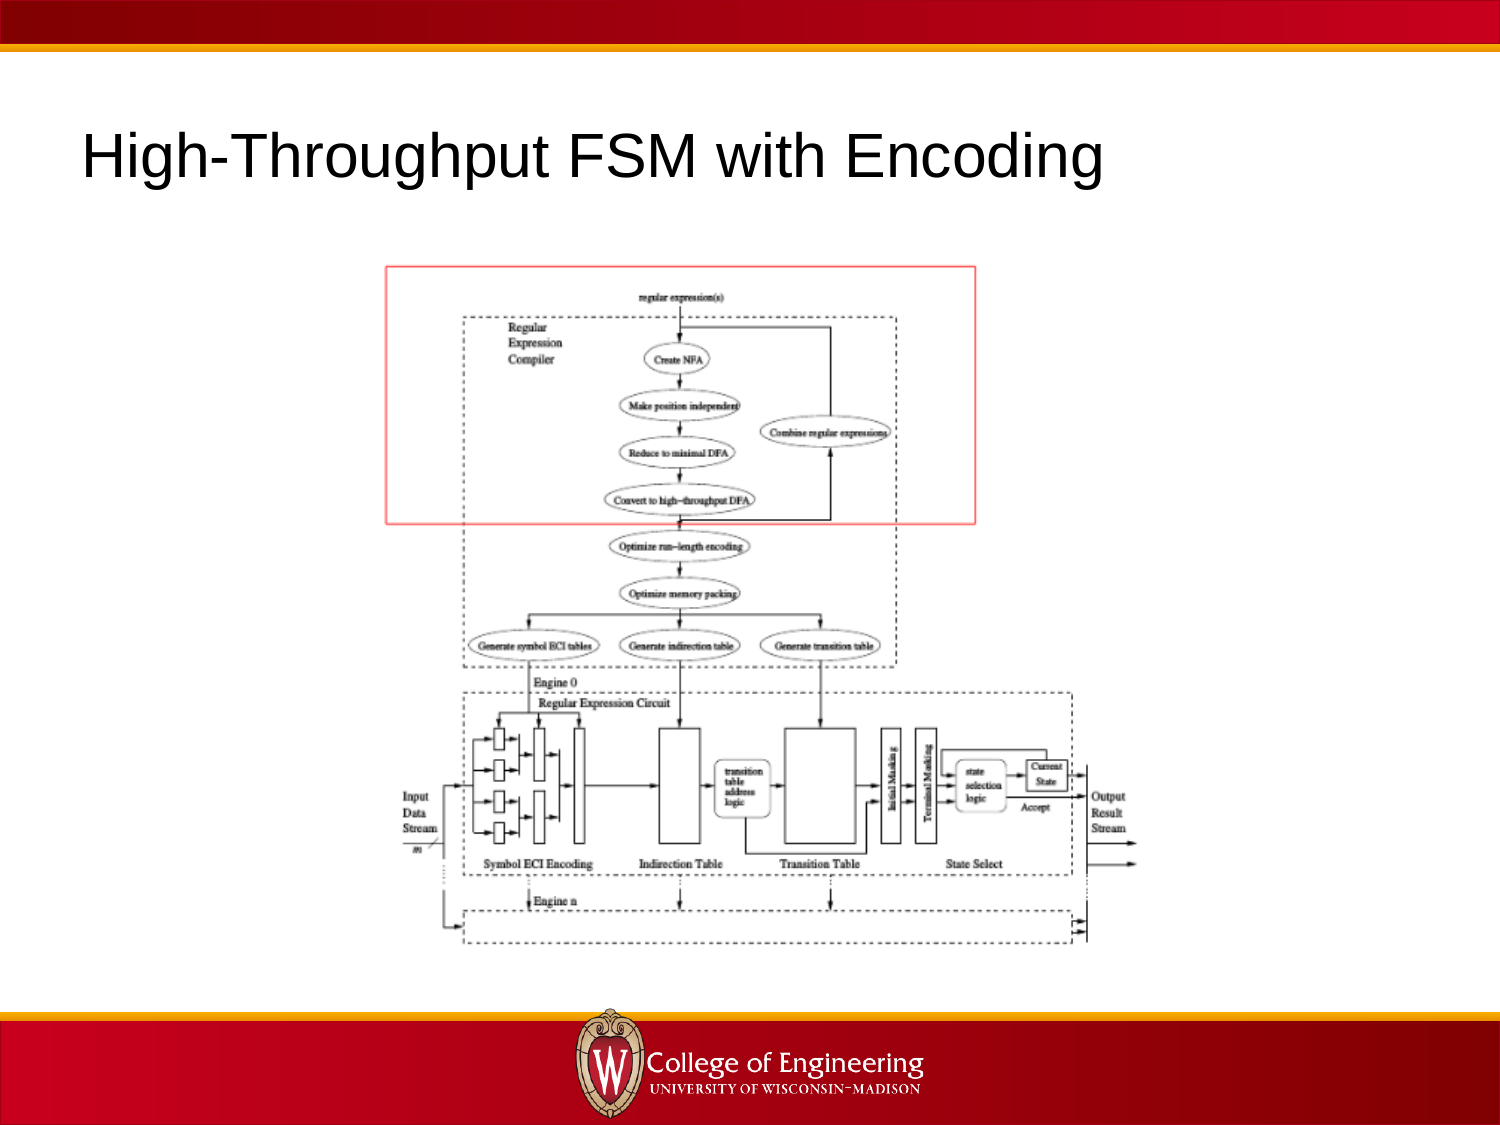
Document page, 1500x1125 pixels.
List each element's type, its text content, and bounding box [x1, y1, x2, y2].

picture [325, 213, 1158, 998]
picture [575, 1006, 927, 1119]
text_box High-Throughput FSM with Encoding [66, 90, 1417, 214]
